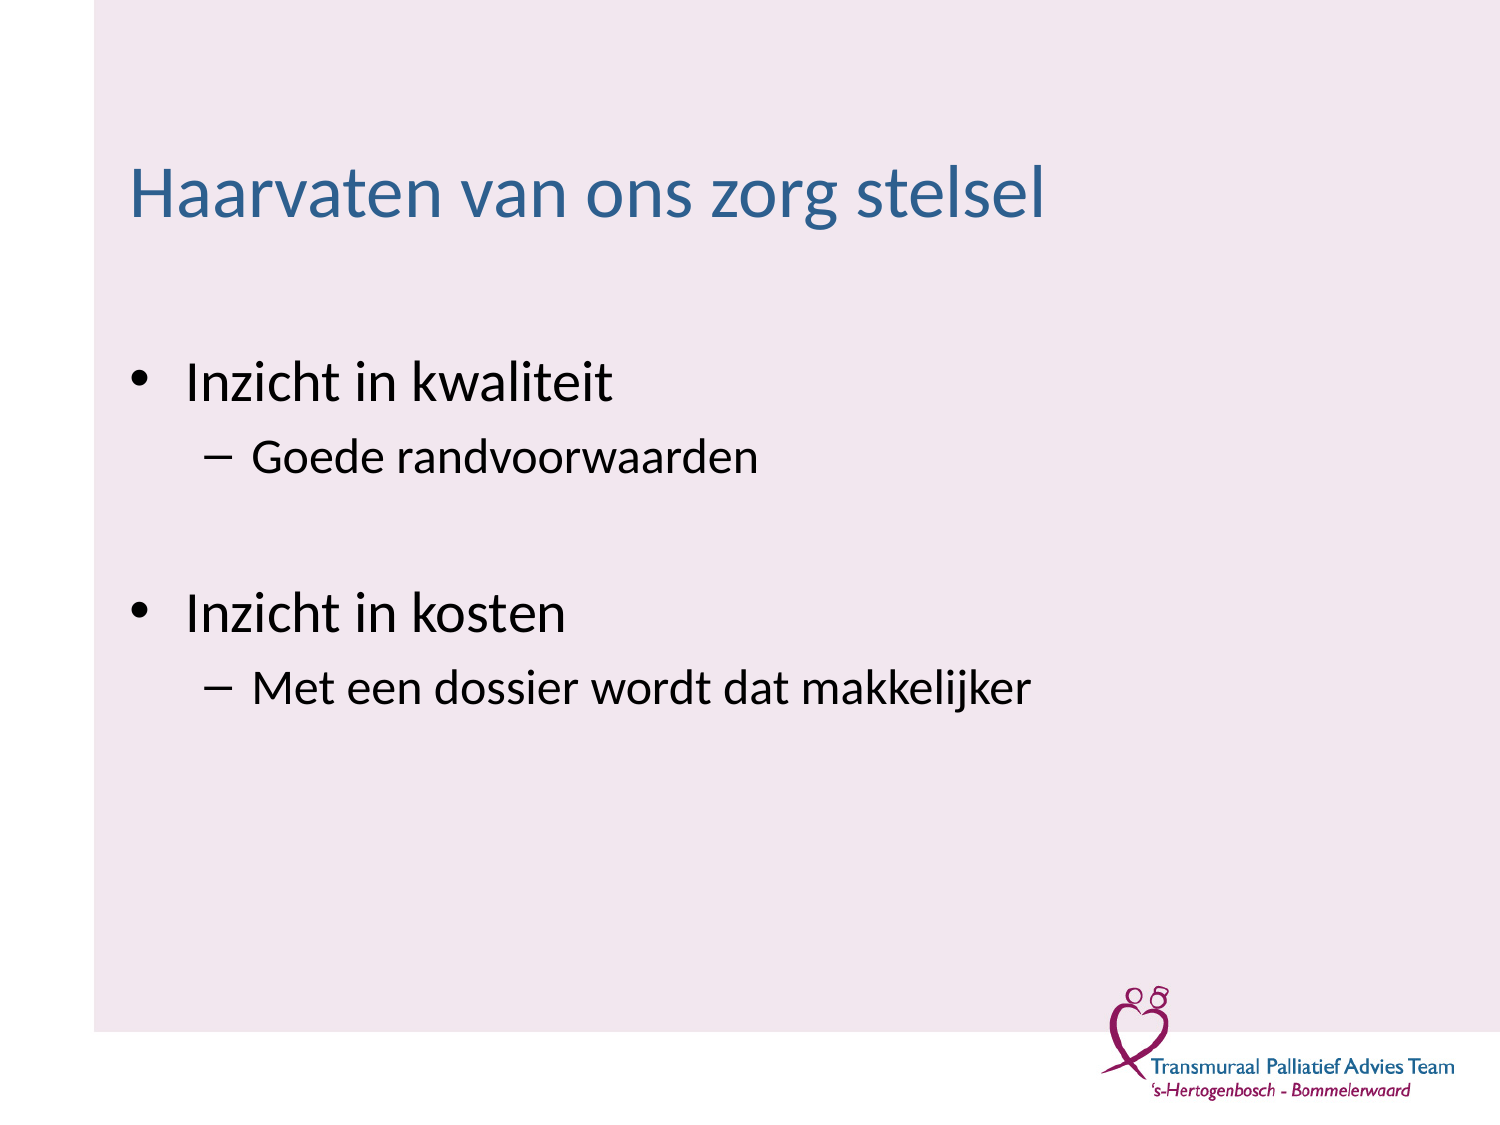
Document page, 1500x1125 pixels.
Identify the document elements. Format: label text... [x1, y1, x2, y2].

list Inzicht in kwaliteit Goede randvoorwaarden Inzicht in kosten Met een dossier wordt dat makkelijker [129, 262, 1480, 1006]
picture [0, 0, 1500, 1125]
title Haarvaten van ons zorg stelsel [129, 44, 1480, 233]
